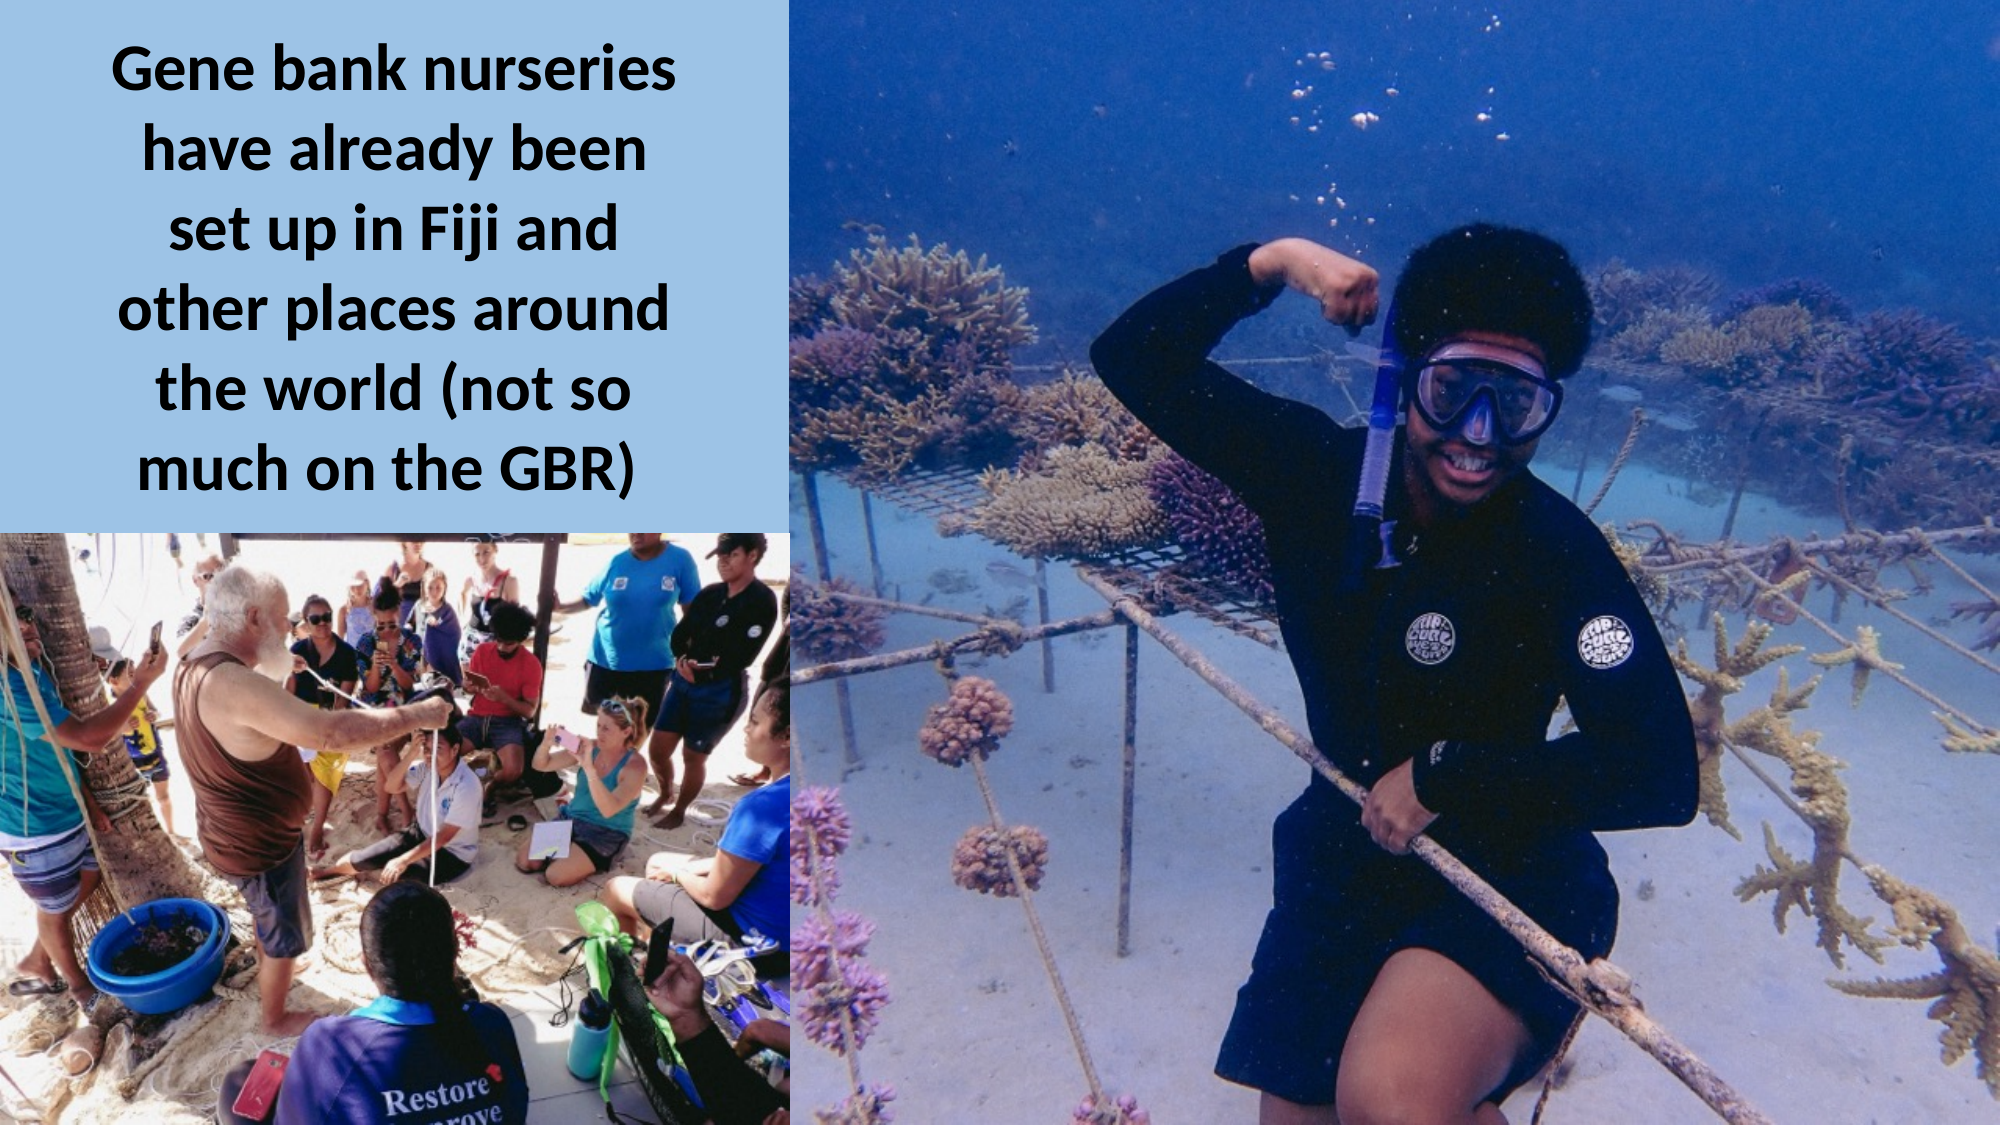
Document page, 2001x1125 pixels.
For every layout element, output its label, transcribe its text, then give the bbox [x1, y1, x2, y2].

picture [0, 811, 8, 817]
picture [0, 0, 2000, 1125]
text_box Gene bank nurseries have already been set up in Fiji and other places around the world (not so much on the GBR) [80, 16, 709, 512]
